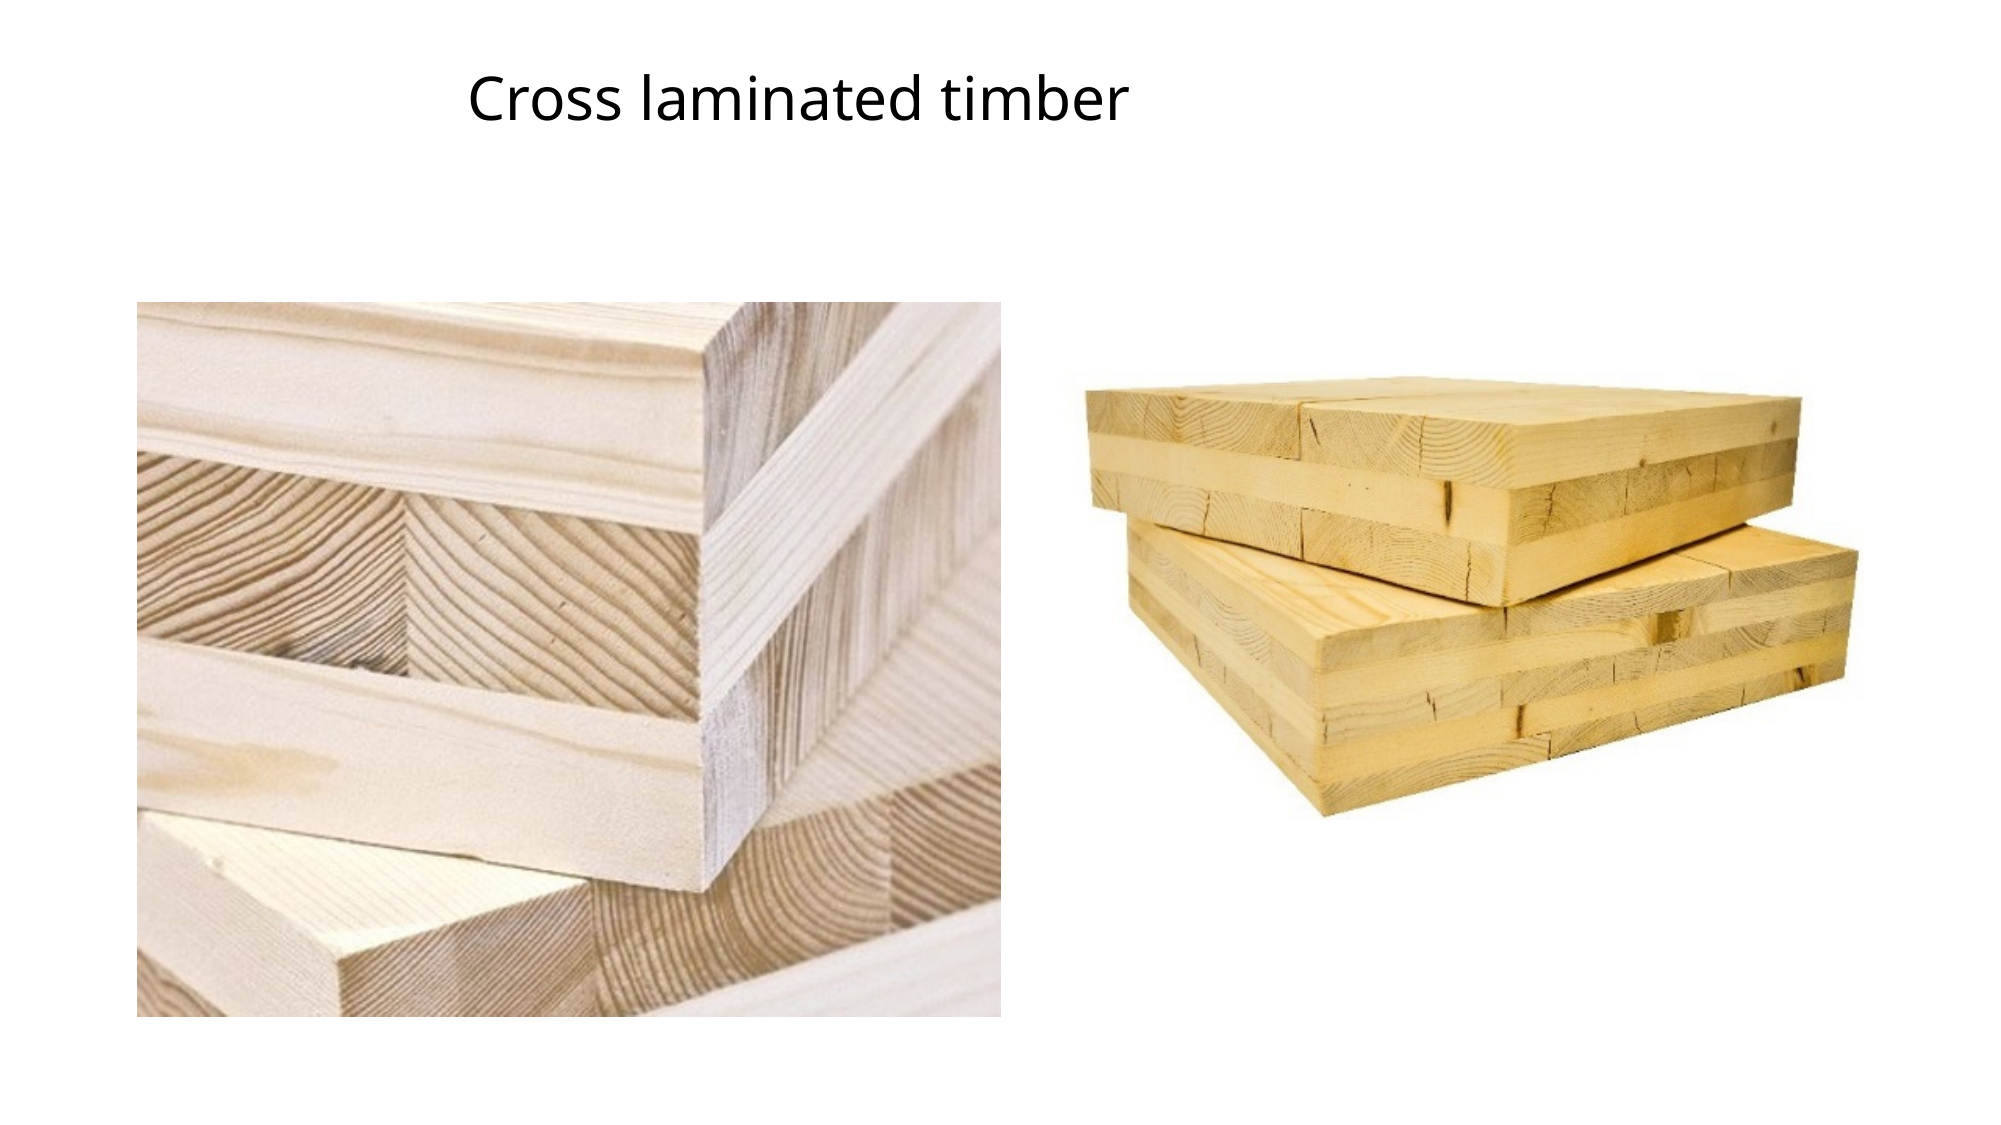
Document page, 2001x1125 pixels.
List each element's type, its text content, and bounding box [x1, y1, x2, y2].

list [137, 302, 1001, 1017]
picture [1037, 372, 1895, 820]
title Cross laminated timber [137, 59, 1863, 141]
